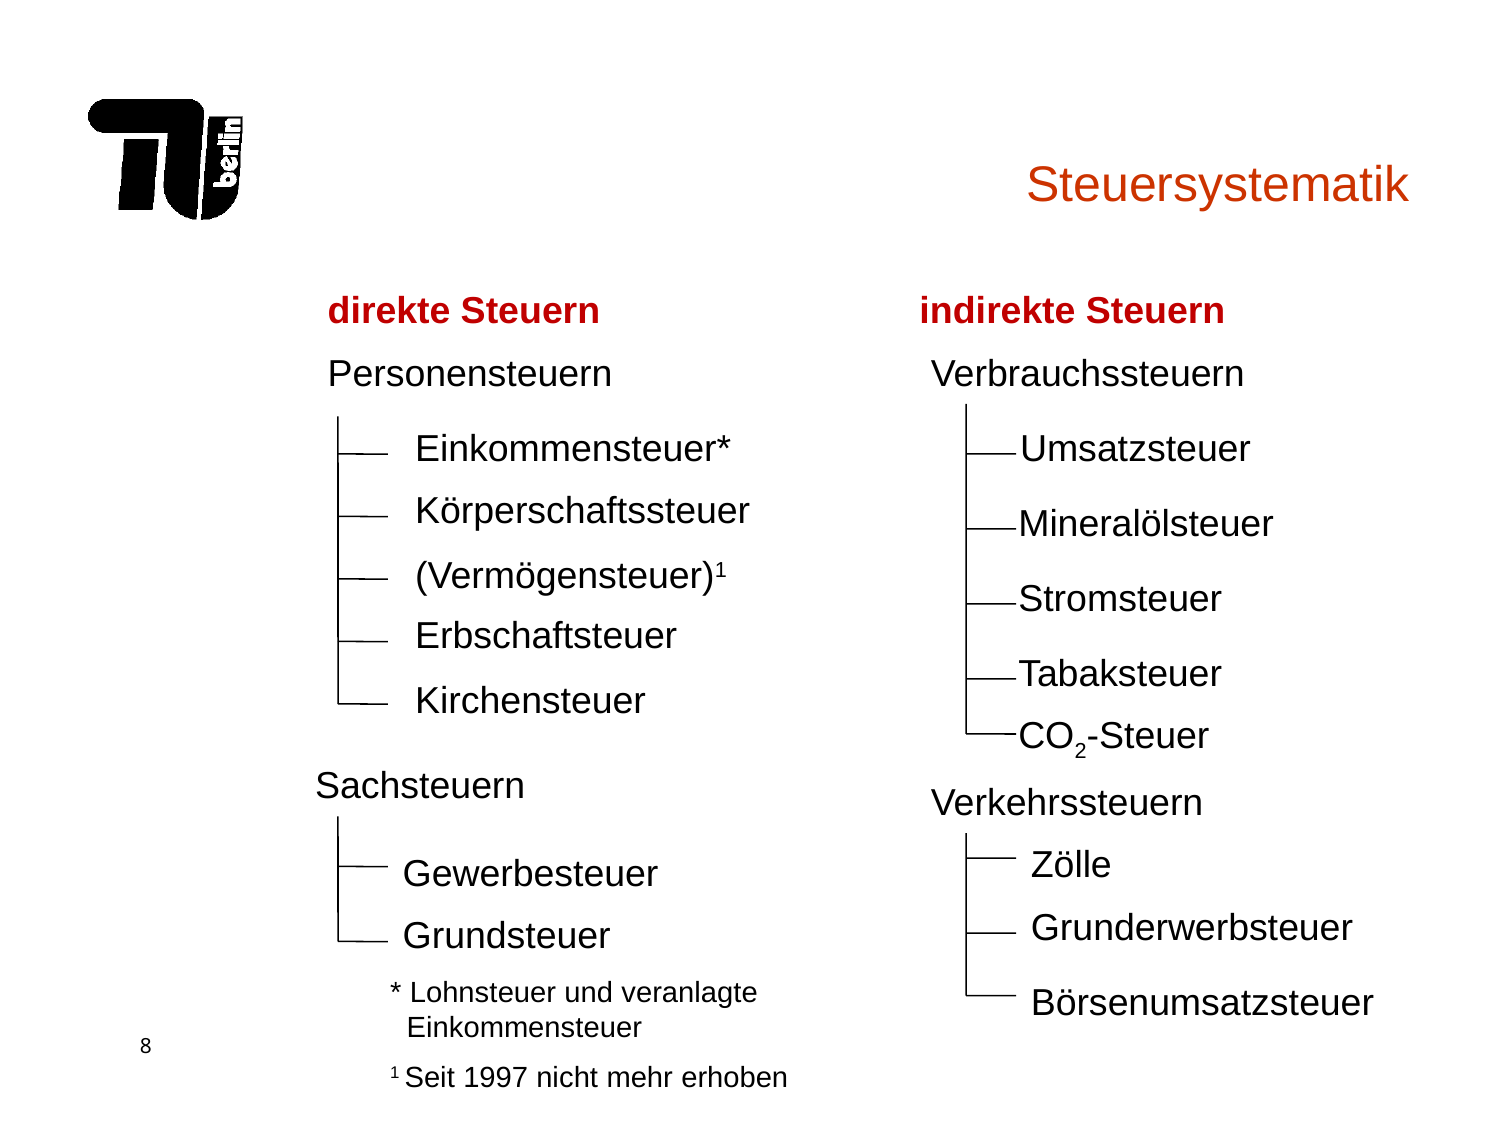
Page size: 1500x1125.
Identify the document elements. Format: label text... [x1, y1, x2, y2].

text_box Personensteuern [312, 341, 751, 402]
text_box Gewerbesteuer [387, 841, 776, 902]
text_box Grunderwerbsteuer [1016, 895, 1404, 956]
text_box Kirchensteuer [400, 668, 788, 729]
text_box direkte Steuern [312, 278, 813, 339]
text_box Sachsteuern [300, 753, 651, 814]
text_box Zölle [1016, 833, 1404, 893]
text_box Einkommensteuer* [400, 416, 801, 477]
text_box Verkehrssteuern [916, 770, 1342, 831]
text_box Erbschaftsteuer [400, 603, 801, 664]
text_box * Lohnsteuer und veranlagte Einkommensteuer 1 Seit 1997 nicht mehr erhoben [375, 966, 851, 1101]
text_box indirekte Steuern [903, 278, 1242, 339]
text_box Verbrauchssteuern [916, 341, 1329, 402]
text_box Mineralölsteuer [1003, 491, 1342, 552]
text_box Stromsteuer [1003, 566, 1342, 627]
text_box (Vermögensteuer)1 [400, 543, 788, 603]
text_box CO2-Steuer [1003, 703, 1404, 770]
text_box Börsenumsatzsteuer [1016, 970, 1404, 1031]
text_box Tabaksteuer [1003, 641, 1404, 702]
text_box Umsatzsteuer [1005, 416, 1354, 477]
text_box Körperschaftssteuer [400, 478, 788, 539]
picture [88, 99, 243, 220]
text_box Grundsteuer [387, 903, 776, 964]
title Steuersystematik [312, 62, 1425, 220]
